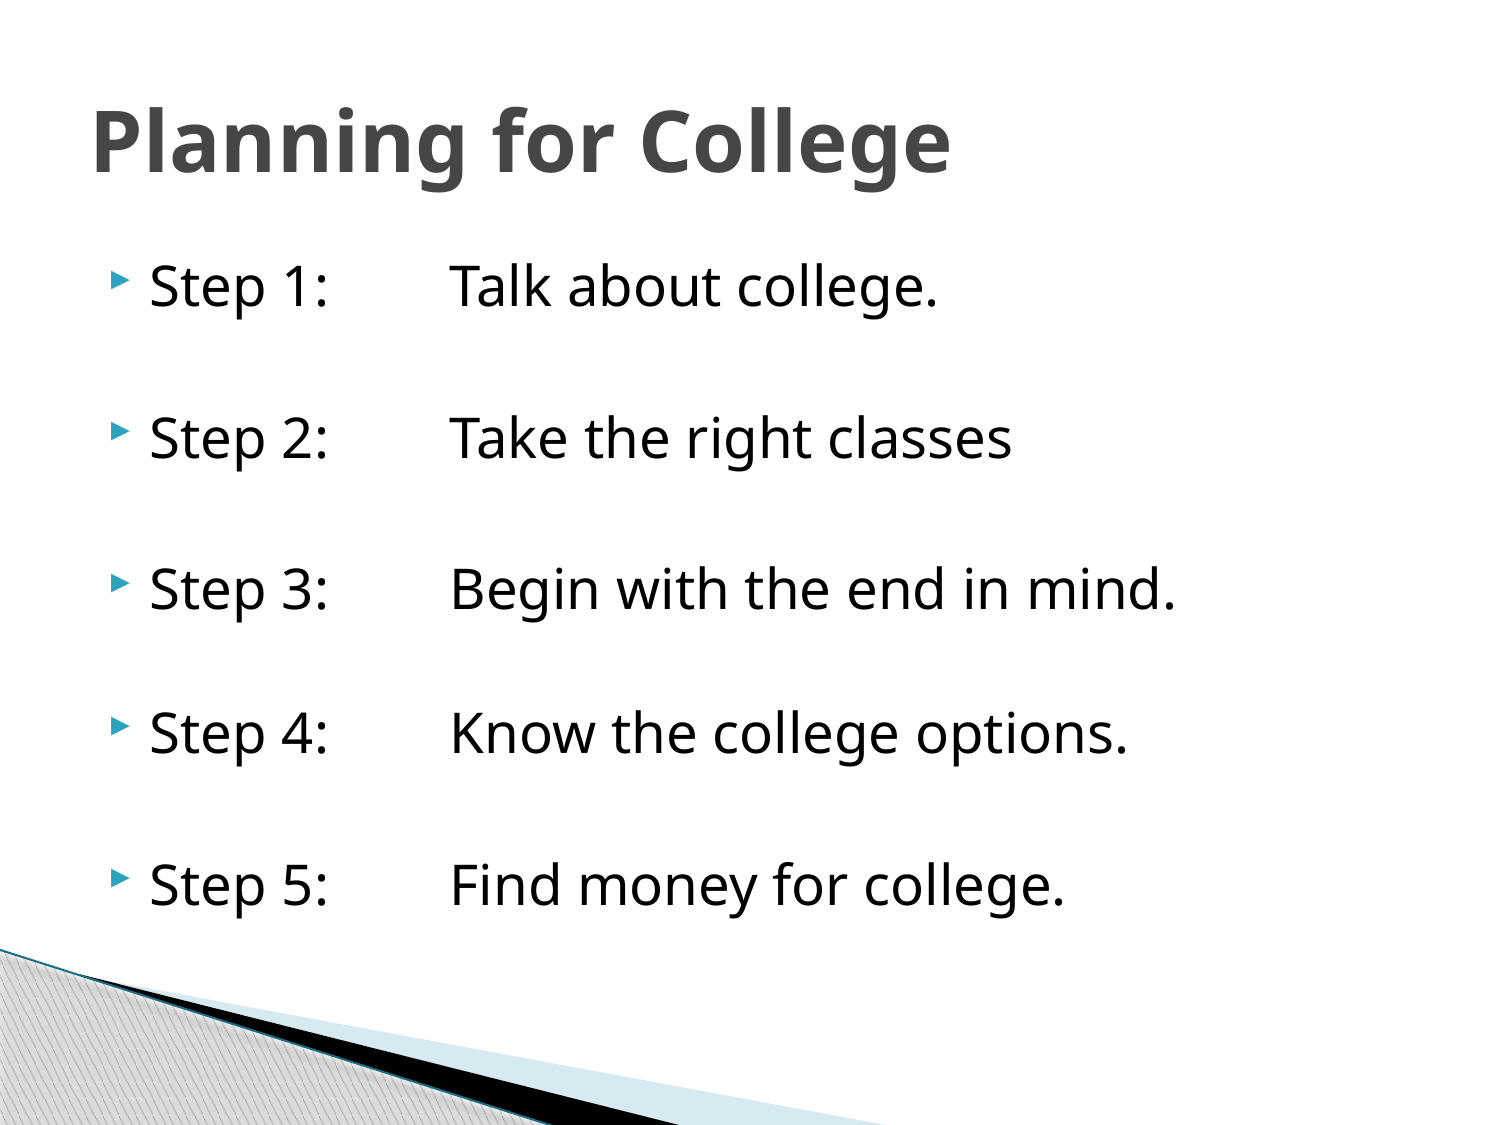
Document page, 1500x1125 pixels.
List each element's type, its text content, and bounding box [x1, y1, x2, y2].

title Planning for College [75, 45, 1425, 233]
list Step 1: Talk about college. Step 2: Take the right classes Step 3: Begin with the end in mind. Step 4: Know the college options. Step 5: Find money for college. [74, 242, 1426, 986]
